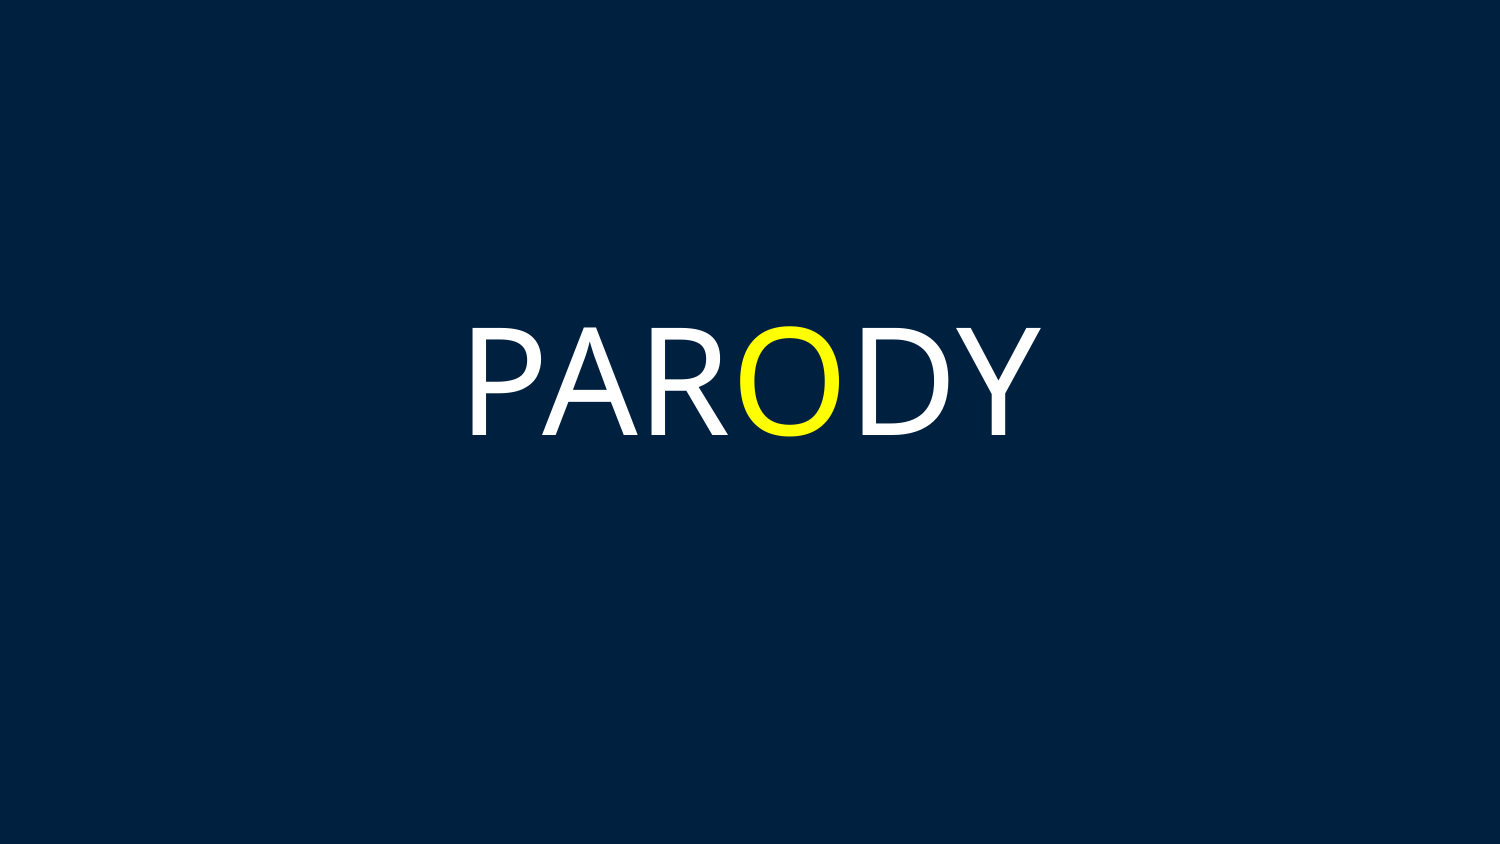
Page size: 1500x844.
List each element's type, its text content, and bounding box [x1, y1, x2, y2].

list PARODY [243, 277, 1257, 705]
